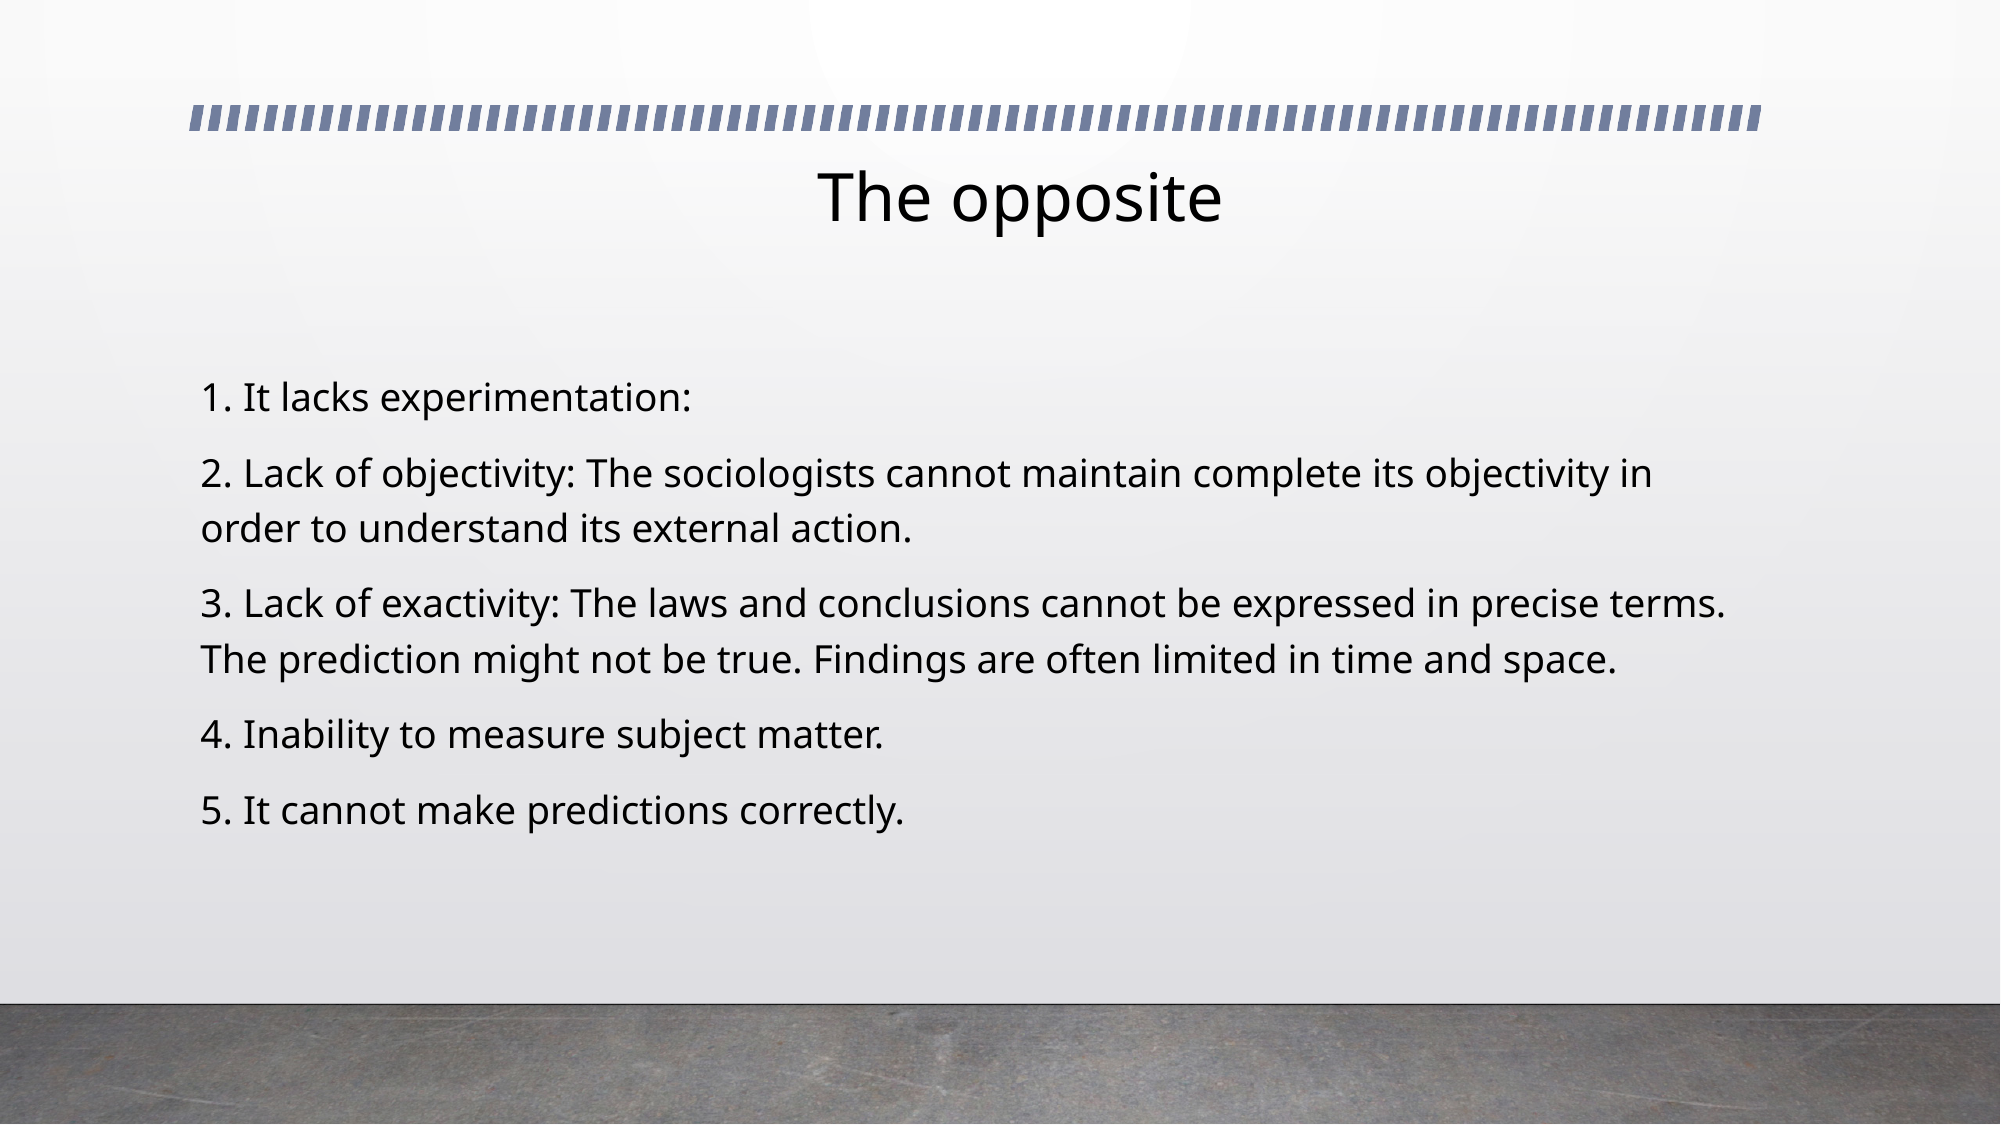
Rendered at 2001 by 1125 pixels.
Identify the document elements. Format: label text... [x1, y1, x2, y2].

list 1. It lacks experimentation: 2. Lack of objectivity: The sociologists cannot maintain complete its objectivity in order to understand its external action. 3. Lack of exactivity: The laws and conclusions cannot be expressed in precise terms. The prediction might not be true. Findings are often limited in time and space. 4. Inability to measure subject matter. 5. It cannot make predictions correctly. [185, 356, 1761, 897]
title The opposite [802, 156, 1761, 329]
picture [0, 1004, 2000, 1124]
